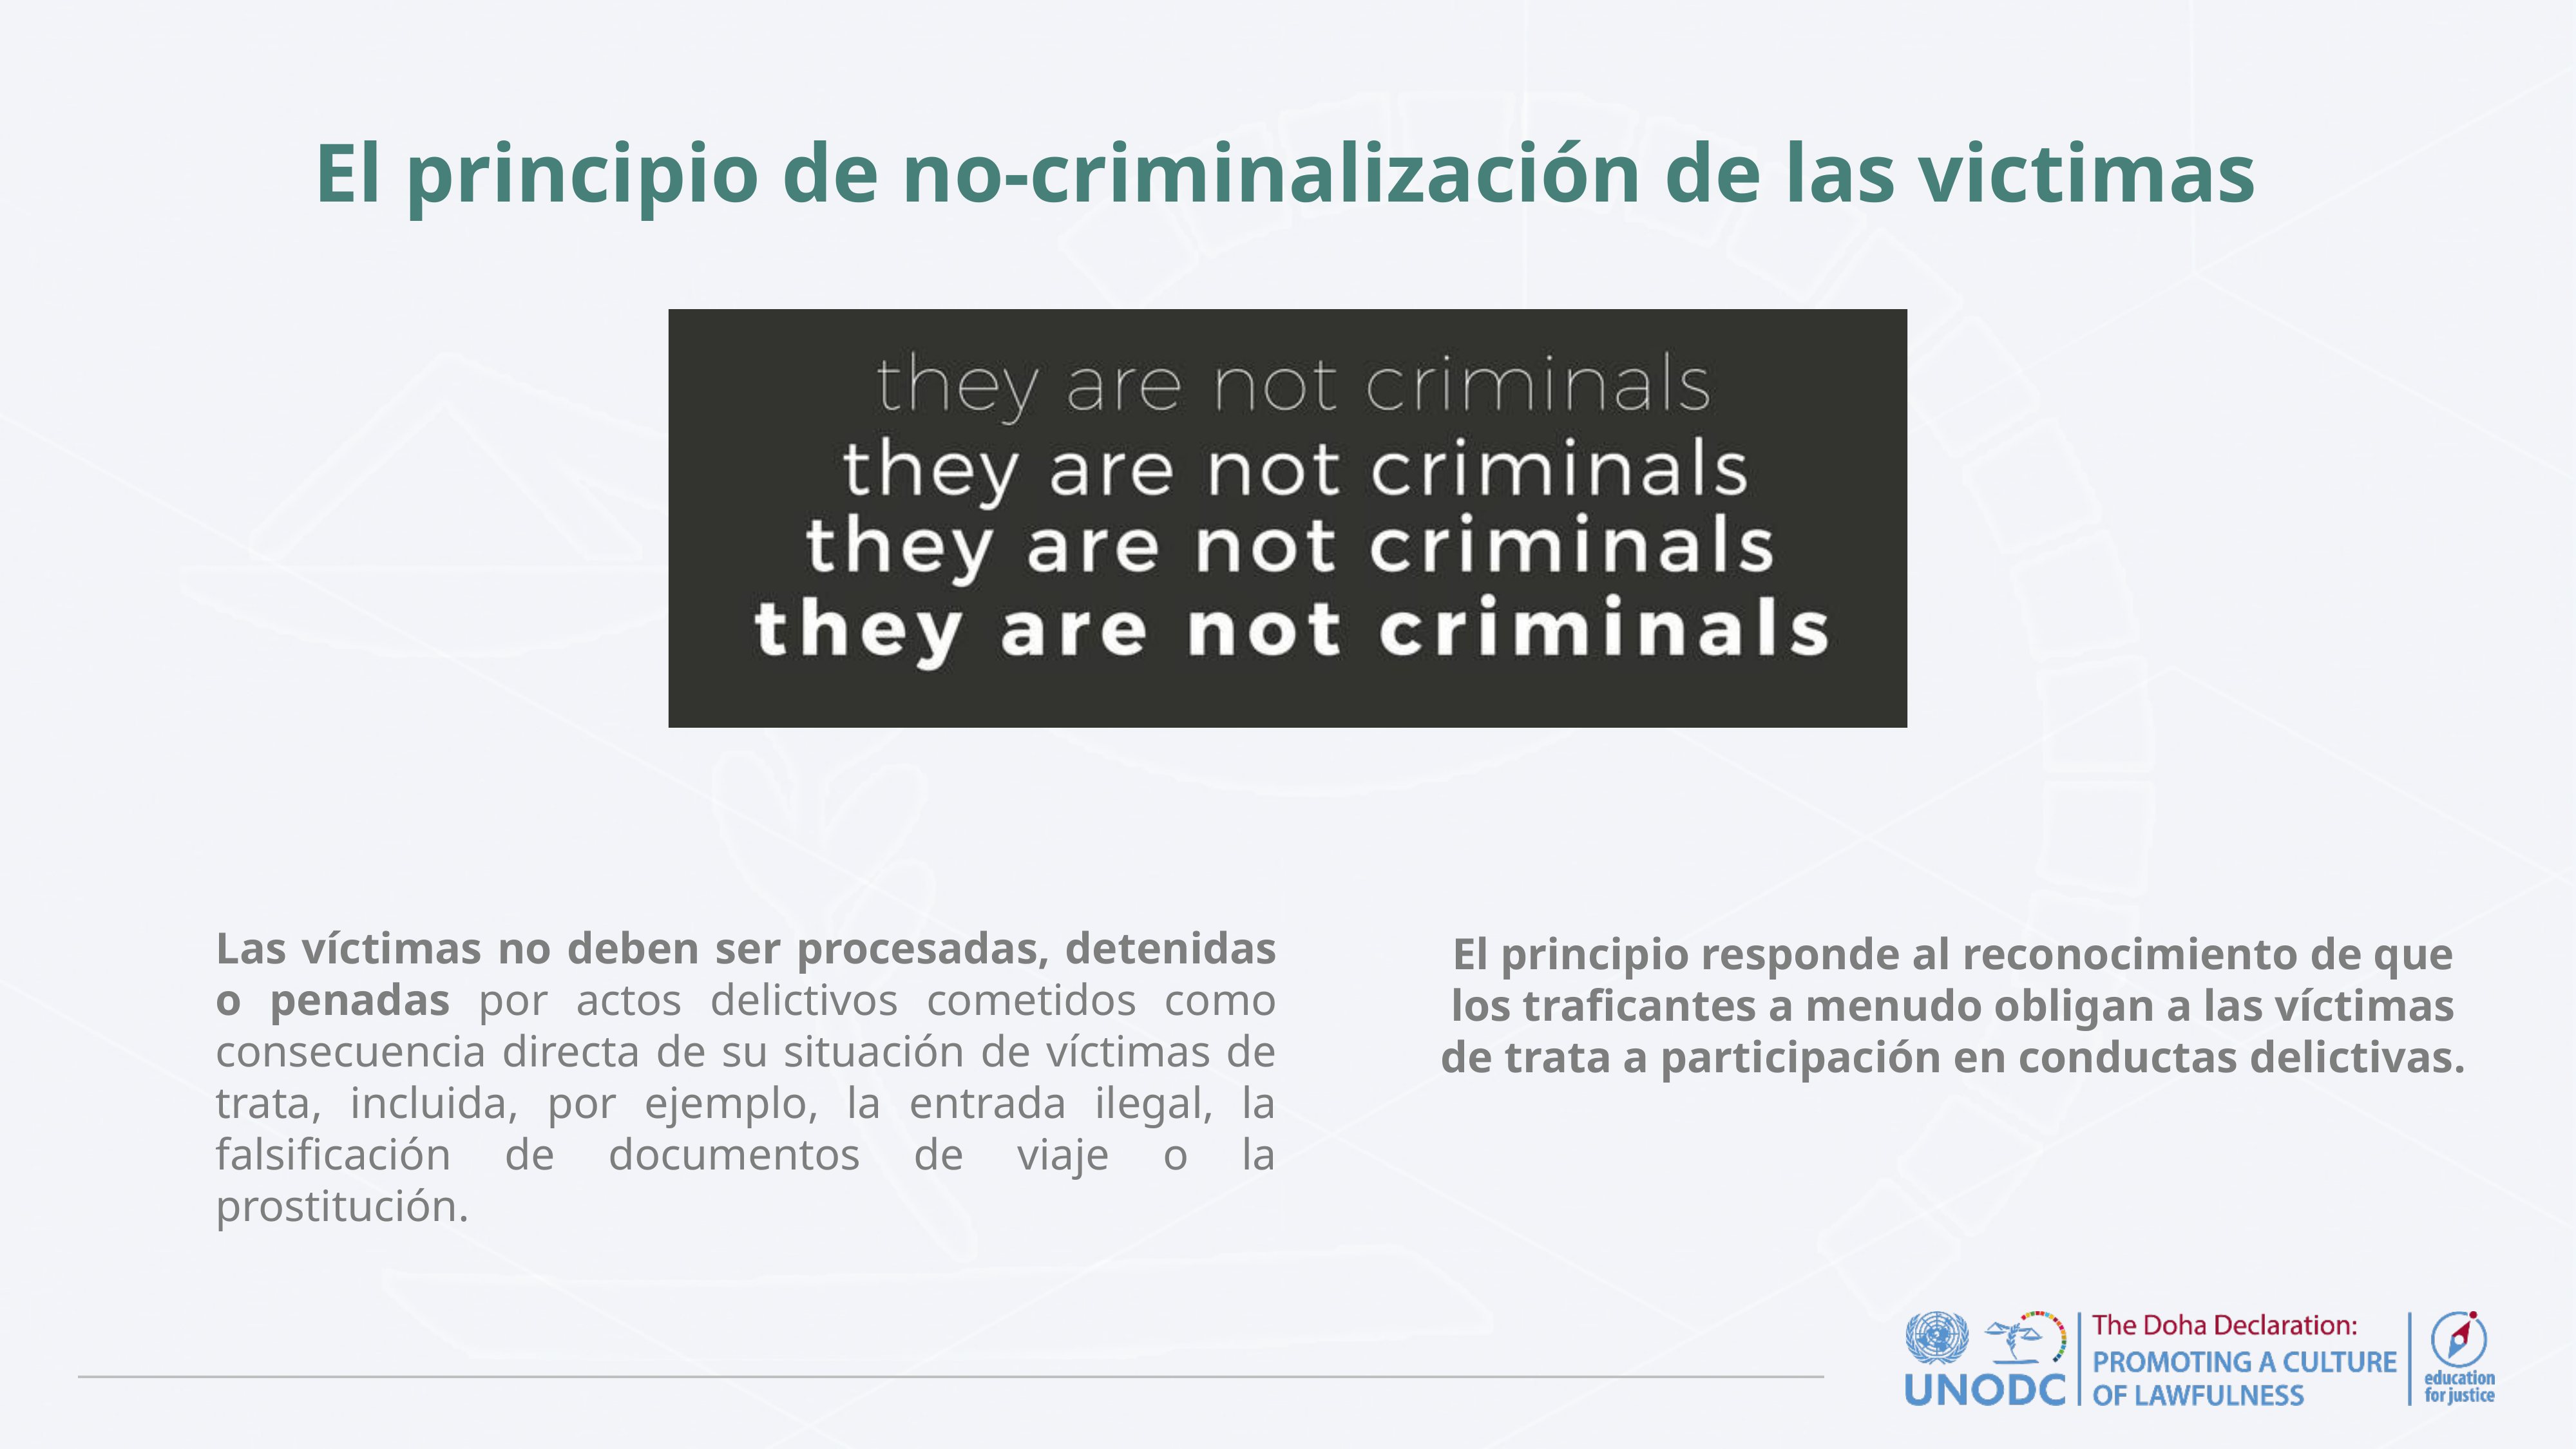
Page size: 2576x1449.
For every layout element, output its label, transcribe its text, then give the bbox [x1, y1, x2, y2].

text_box El principio responde al reconocimiento de que los traficantes a menudo obligan a las víctimas de trata a participación en conductas delictivas. [1412, 922, 2495, 1137]
picture [0, 0, 2576, 1449]
title El principio de no-criminalización de las victimas [77, 53, 2495, 299]
text_box Las víctimas no deben ser procesadas, detenidas o penadas por actos delictivos cometidos como consecuencia directa de su situación de víctimas de trata, incluida, por ejemplo, la entrada ilegal, la falsificación de documentos de viaje o la prostitución. [205, 916, 1288, 1287]
